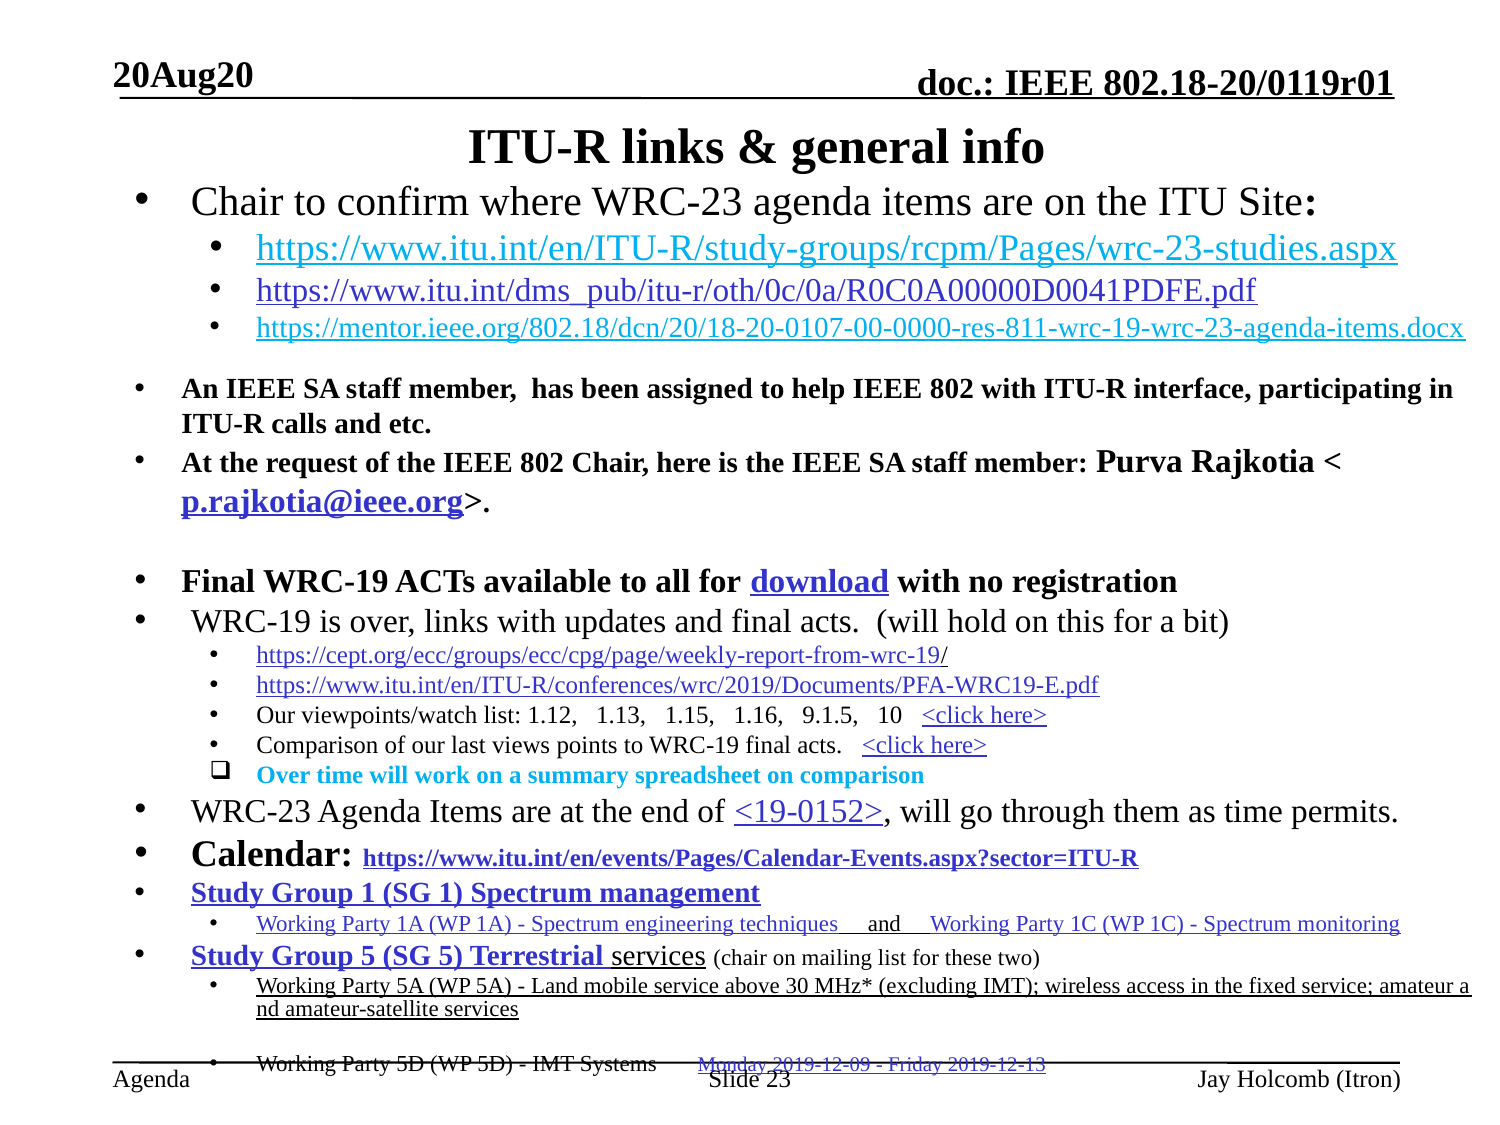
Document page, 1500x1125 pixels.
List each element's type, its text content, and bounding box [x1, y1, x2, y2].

list Chair to confirm where WRC-23 agenda items are on the ITU Site: https://www.itu.int/en/ITU-R/study-groups/rcpm/Pages/wrc-23-studies.aspx https://www.itu.int/dms_pub/itu-r/oth/0c/0a/R0C0A00000D0041PDFE.pdf https://mentor.ieee.org/802.18/dcn/20/18-20-0107-00-0000-res-811-wrc-19-wrc-23-agenda-items.docx An IEEE SA staff member, has been assigned to help IEEE 802 with ITU-R interface, participating in ITU-R calls and etc. At the request of the IEEE 802 Chair, here is the IEEE SA staff member: Purva Rajkotia <p.rajkotia@ieee.org>. Final WRC-19 ACTs available to all for download with no registration WRC-19 is over, links with updates and final acts. (will hold on this for a bit) https://cept.org/ecc/groups/ecc/cpg/page/weekly-report-from-wrc-19/ https://www.itu.int/en/ITU-R/conferences/wrc/2019/Documents/PFA-WRC19-E.pdf Our viewpoints/watch list: 1.12, 1.13, 1.15, 1.16, 9.1.5, 10 <click here> Comparison of our last views points to WRC-19 final acts. <click here> Over time will work on a summary spreadsheet on comparison WRC-23 Agenda Items are at the end of <19-0152>, will go through them as time permits. Calendar: https://www.itu.int/en/events/Pages/Calendar-Events.aspx?sector=ITU-R Study Group 1 (SG 1) Spectrum management Working Party 1A (WP 1A) - Spectrum engineering techniques and Working Party 1C (WP 1C) - Spectrum monitoring​​ Study Group 5 (SG 5) Terrestrial services (chair on mailing list for these two) Working Party 5A (WP 5A) - Land mobile service above 30 MHz* (excluding IMT); wireless access in the fixed service; amateur and amateur-satellite services Working Party 5D (WP 5D) - IMT Systems Monday 2019-12-09 - Friday 2019-12-13 [119, 165, 1490, 1037]
title ITU-R links & general info [119, 120, 1395, 165]
slide_number Slide 23 [699, 1061, 800, 1123]
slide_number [112, 49, 488, 95]
footer Jay Holcomb (Itron) [878, 1061, 1402, 1093]
